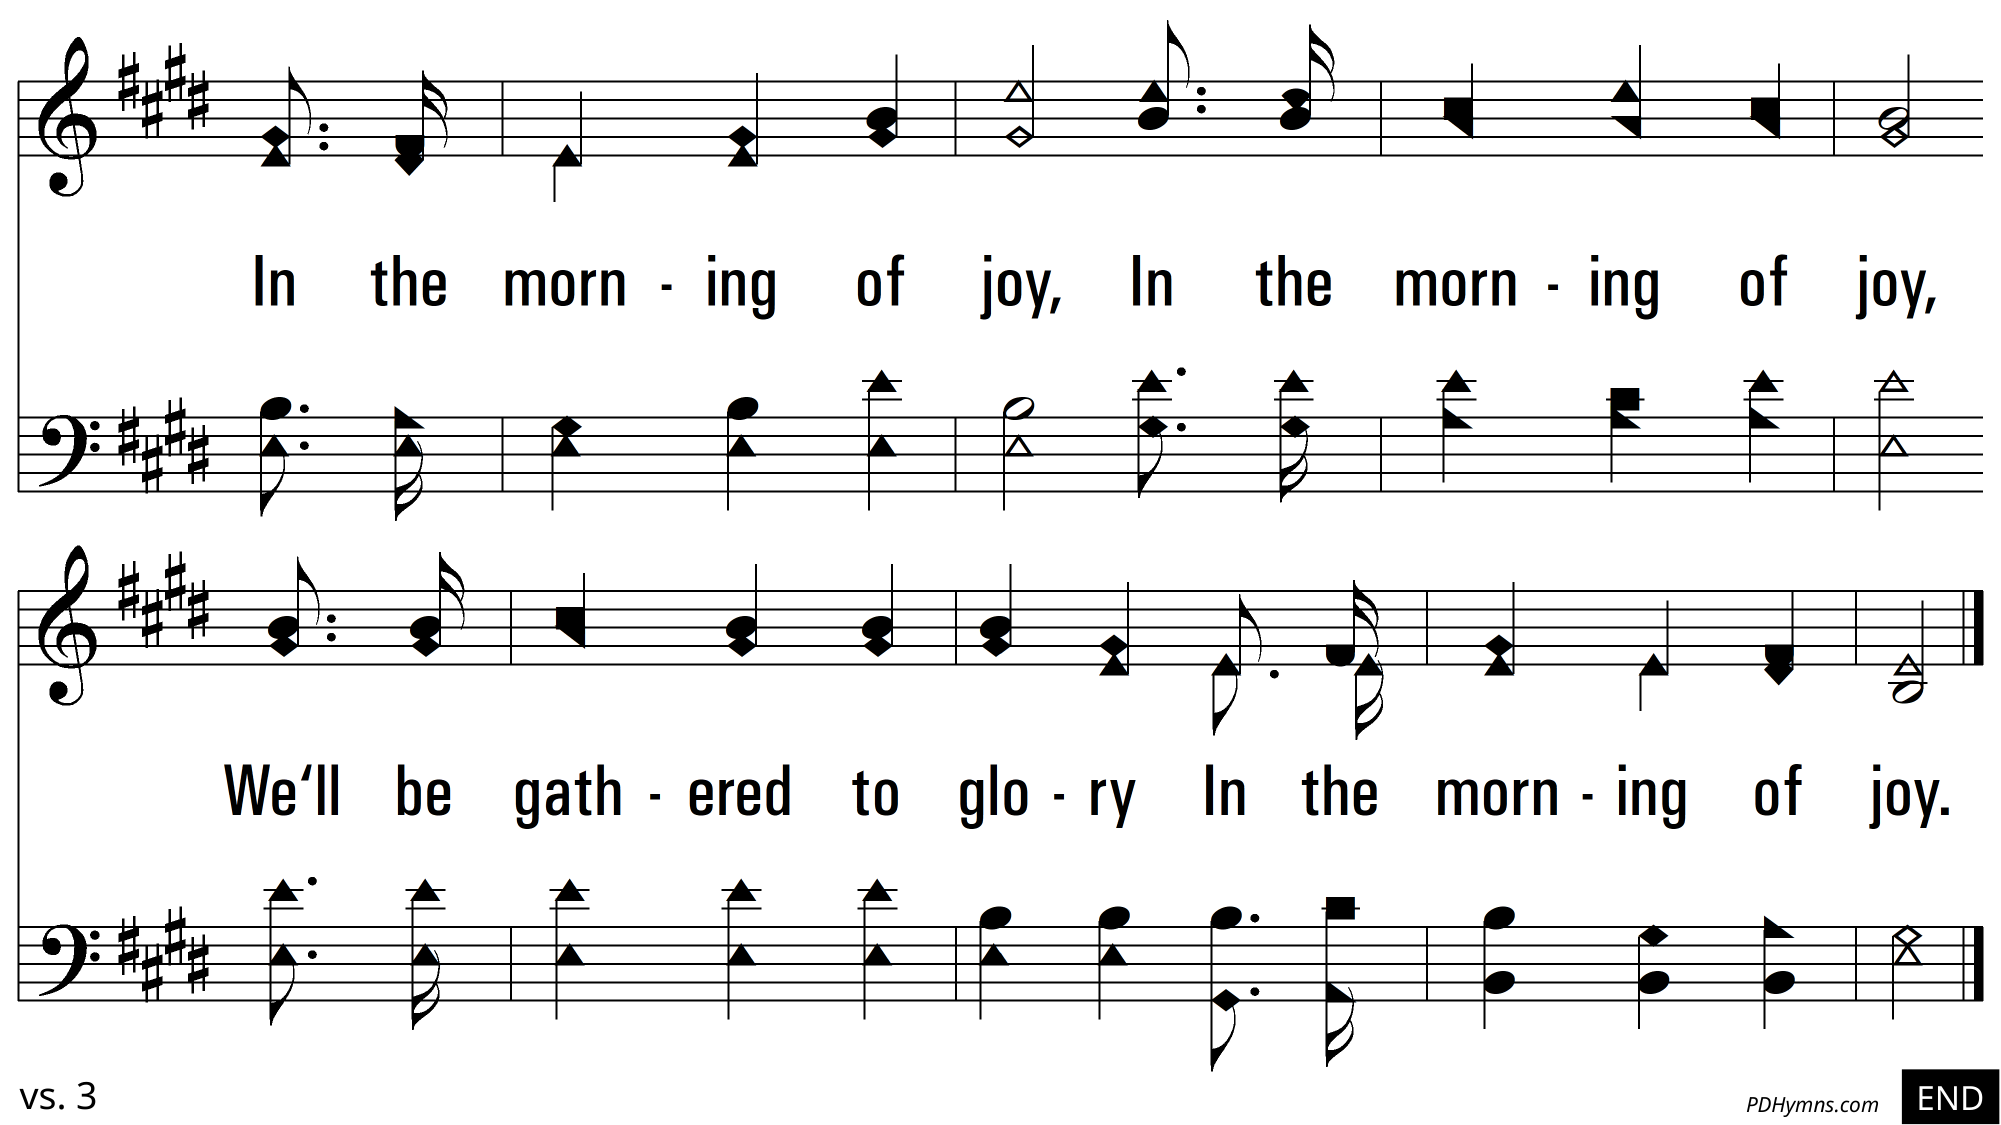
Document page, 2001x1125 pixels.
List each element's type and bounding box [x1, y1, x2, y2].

picture [2, 0, 1998, 1125]
text_box [1724, 1069, 2000, 1125]
